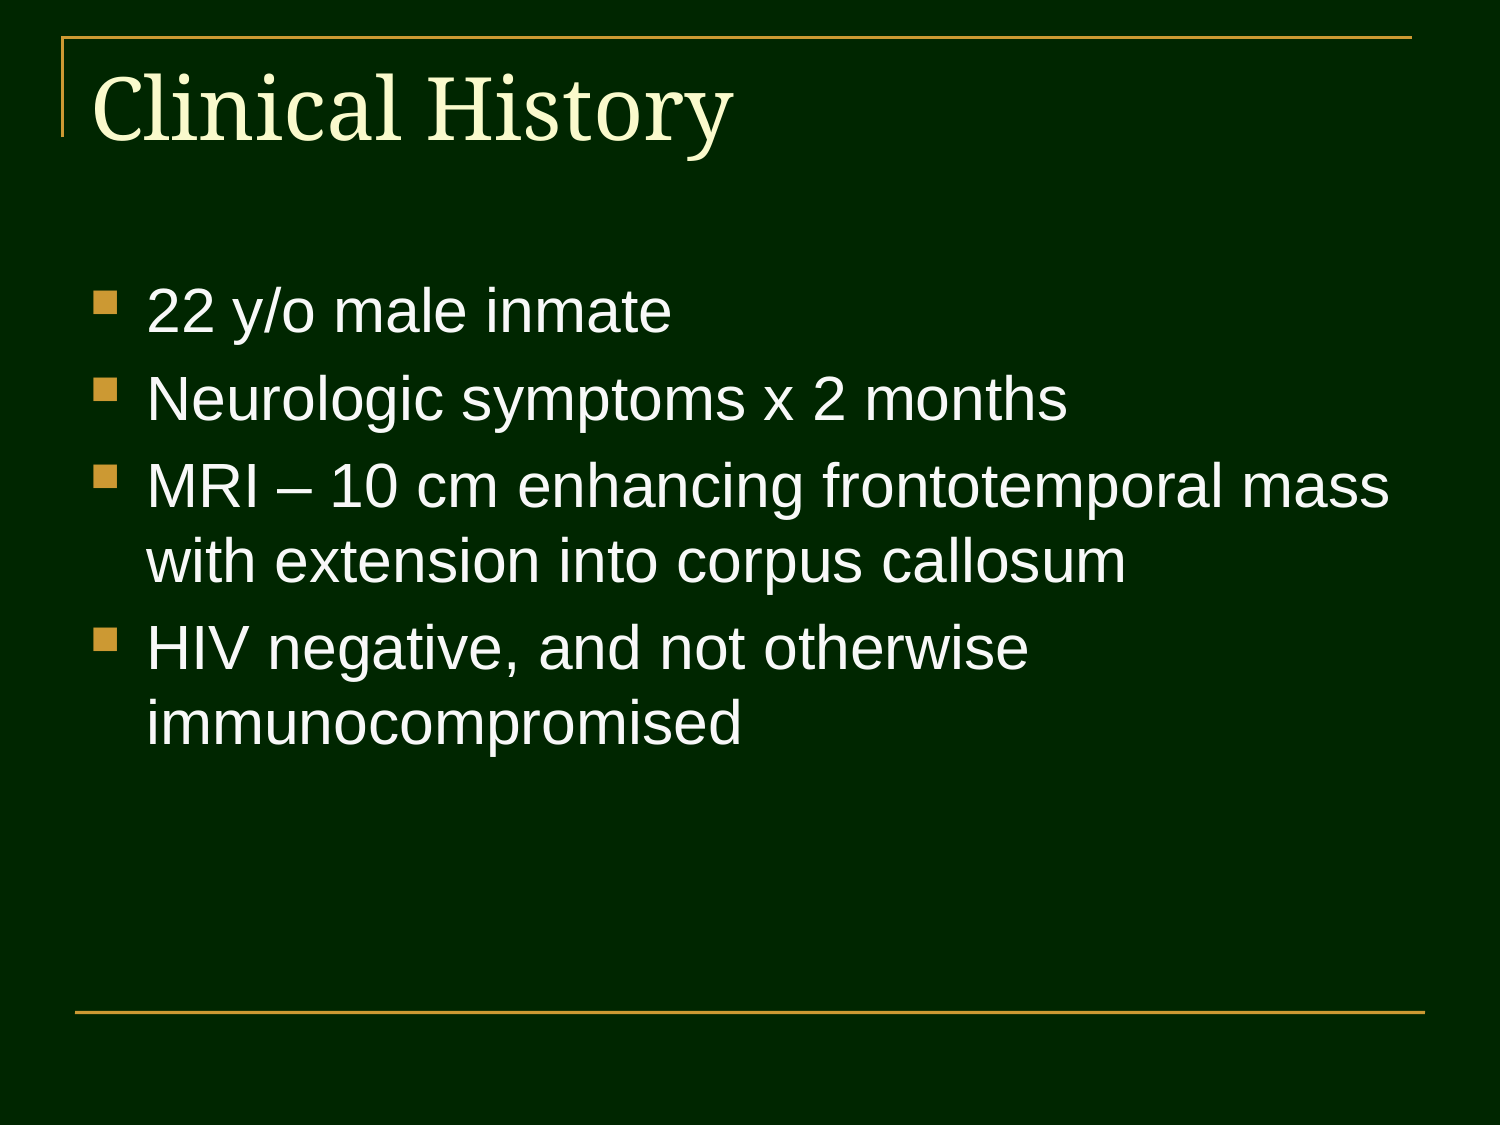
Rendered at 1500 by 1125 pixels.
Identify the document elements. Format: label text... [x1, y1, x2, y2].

title Clinical History [74, 45, 1426, 233]
list 22 y/o male inmate Neurologic symptoms x 2 months MRI – 10 cm enhancing frontotemporal mass with extension into corpus callosum HIV negative, and not otherwise immunocompromised [74, 262, 1426, 1051]
